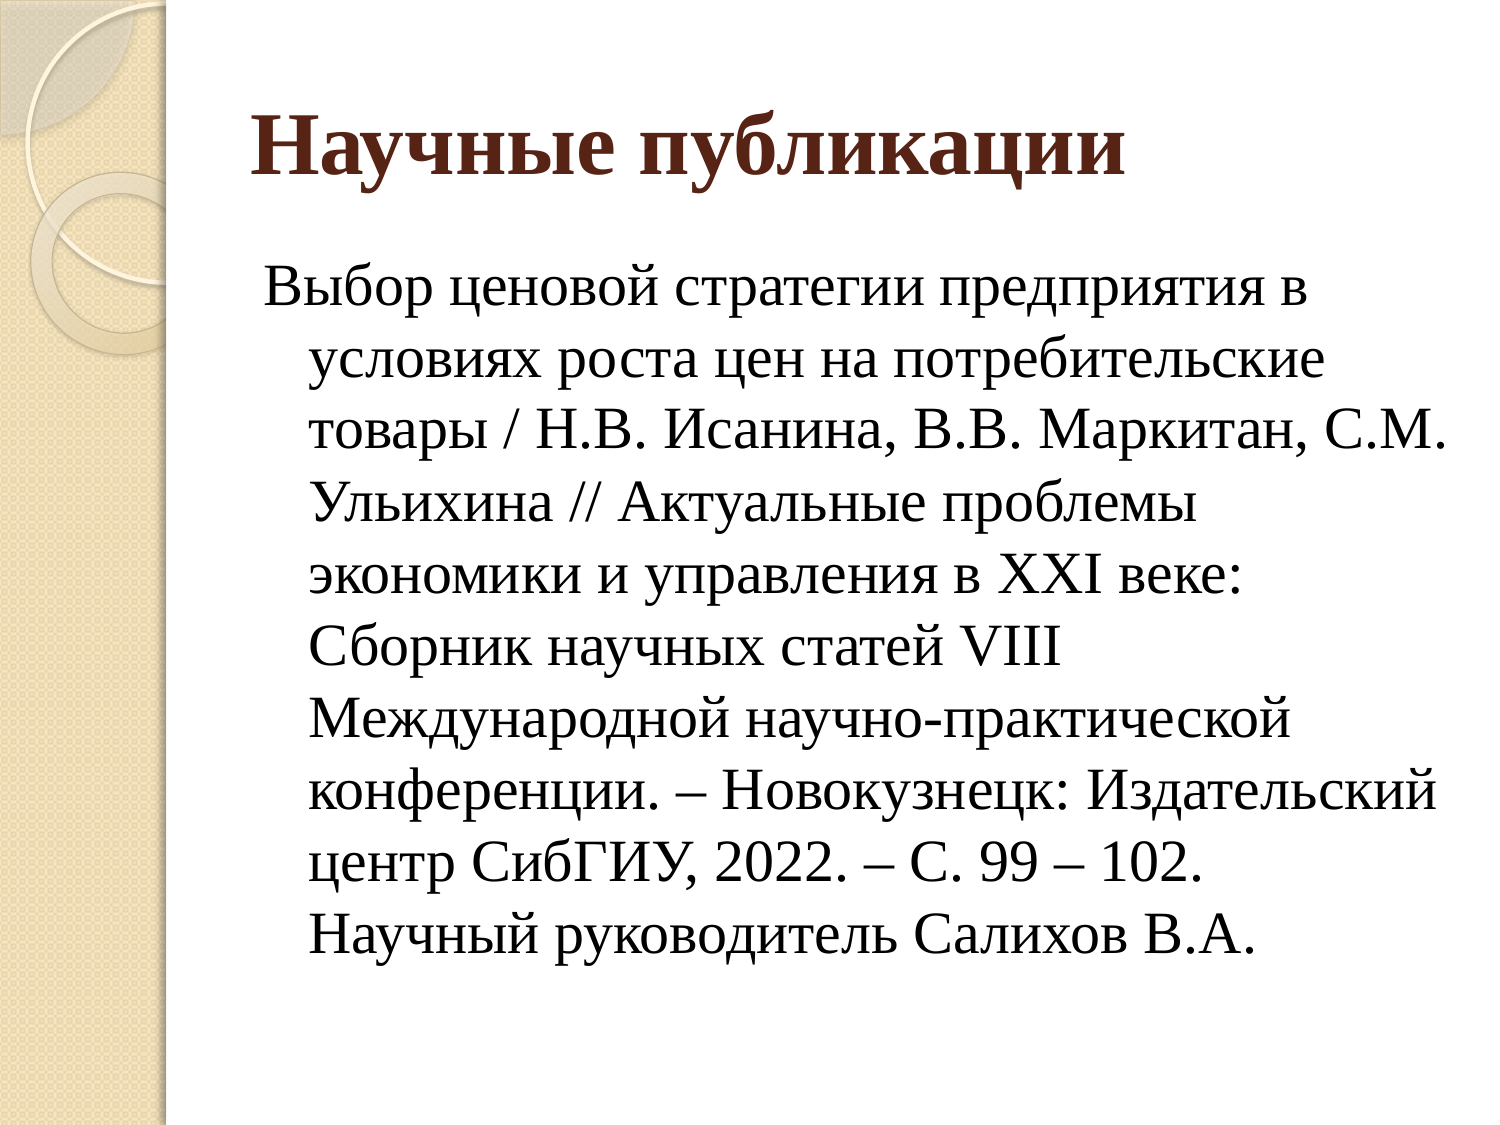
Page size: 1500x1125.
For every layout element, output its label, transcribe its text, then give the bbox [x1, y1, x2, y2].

title Научные публикации [235, 45, 1466, 233]
list Выбор ценовой стратегии предприятия в условиях роста цен на потребительские товары / Н.В. Исанина, В.В. Маркитан, С.М. Ульихина // Актуальные проблемы экономики и управления в XXI веке: Сборник научных статей VIII Международной научно-практической конференции. – Новокузнецк: Издательский центр СибГИУ, 2022. – С. 99 – 102. Научный руководитель Салихов В.А. [235, 237, 1466, 1025]
